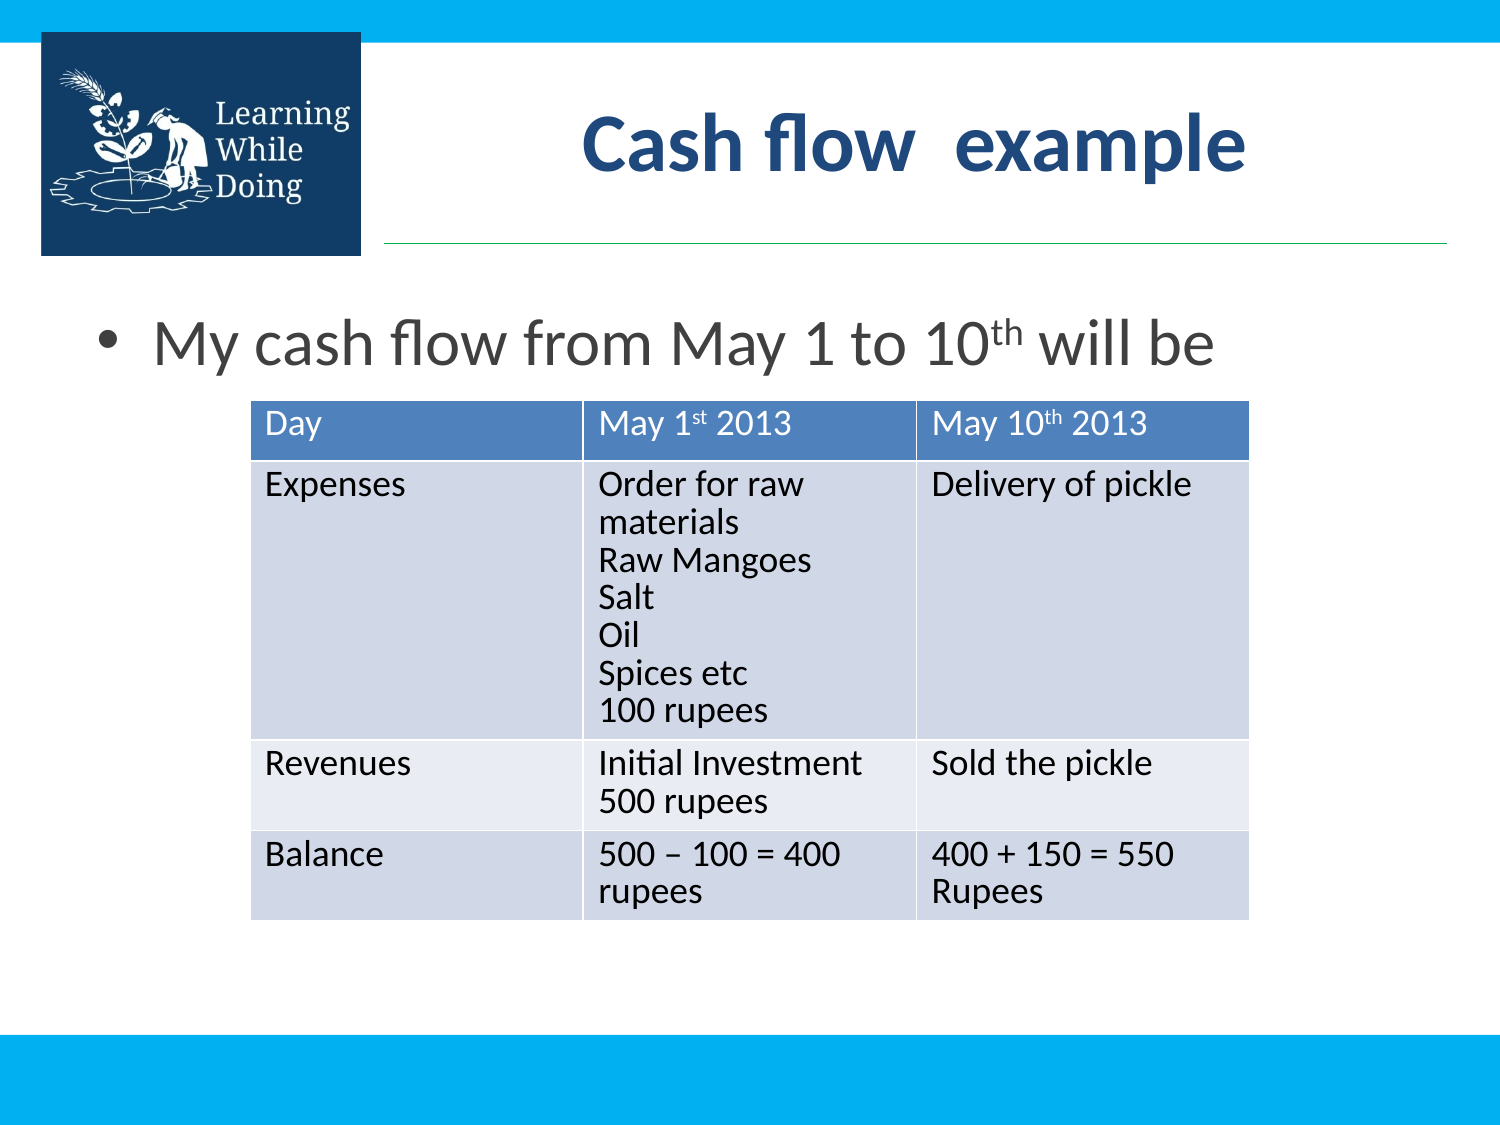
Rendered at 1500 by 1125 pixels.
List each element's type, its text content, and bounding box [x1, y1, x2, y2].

picture [41, 33, 361, 256]
table_cell Balance [251, 831, 582, 920]
table_cell Order for raw materials Raw Mangoes Salt Oil Spices etc 100 rupees [584, 462, 916, 739]
table_cell Sold the pickle [917, 741, 1249, 830]
table_cell Revenues [251, 741, 582, 830]
table_header May 1st 2013 [584, 401, 916, 460]
table_cell Initial Investment 500 rupees [584, 741, 916, 830]
table_cell Delivery of pickle [917, 462, 1249, 739]
table_header Day [251, 401, 582, 460]
table_cell 500 – 100 = 400 rupees [584, 831, 916, 920]
title Cash flow example [383, 44, 1447, 232]
list My cash flow from May 1 to 10th will be [81, 290, 1405, 686]
table_cell 400 + 150 = 550 Rupees [917, 831, 1249, 920]
table_header May 10th 2013 [917, 401, 1249, 460]
table_cell Expenses [251, 462, 582, 739]
